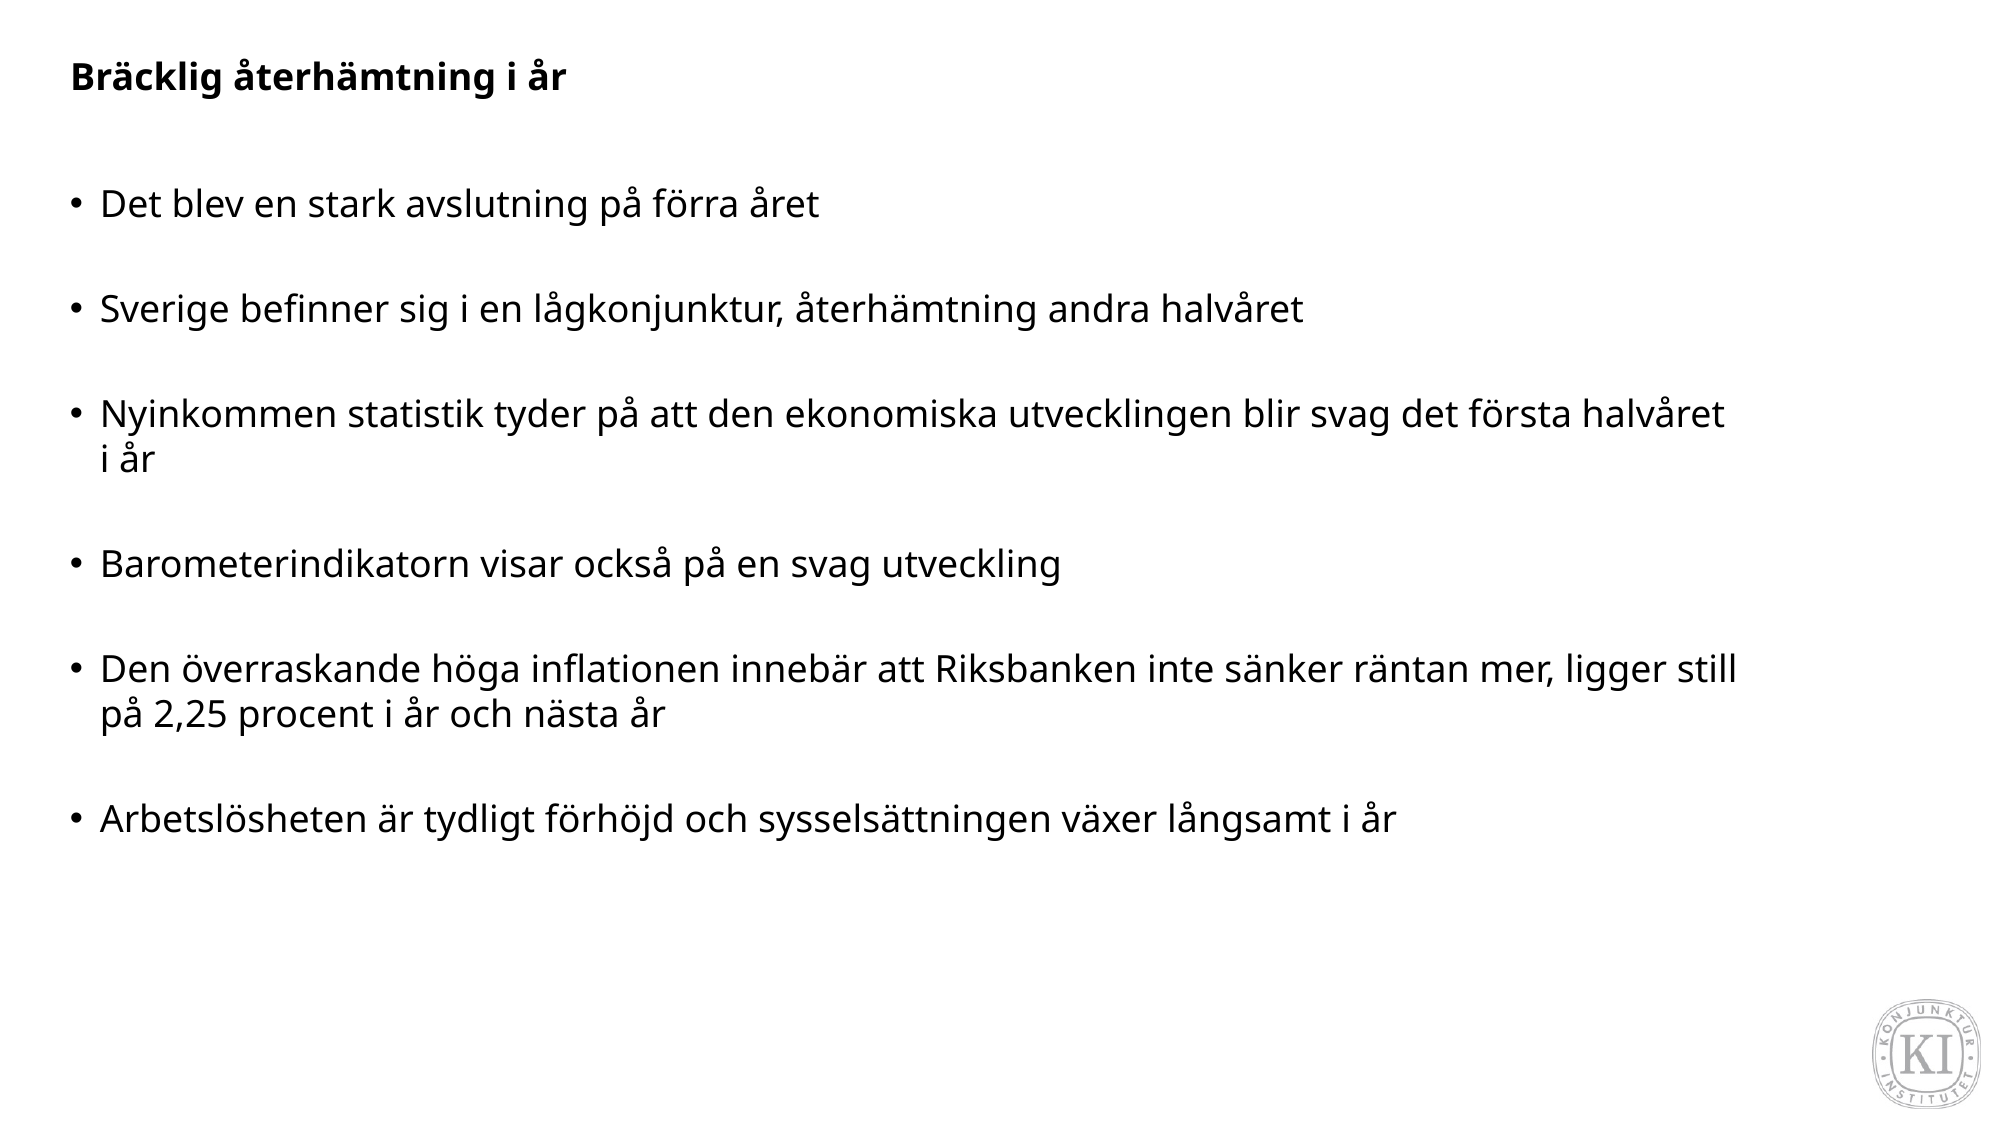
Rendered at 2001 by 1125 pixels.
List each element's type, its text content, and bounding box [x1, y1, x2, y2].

title Bräcklig återhämtning i år [55, 45, 1476, 172]
picture [1872, 999, 1981, 1109]
list Det blev en stark avslutning på förra året Sverige befinner sig i en lågkonjunktur, återhämtning andra halvåret Nyinkommen statistik tyder på att den ekonomiska utvecklingen blir svag det första halvåret i år Barometerindikatorn visar också på en svag utveckling Den överraskande höga inflationen innebär att Riksbanken inte sänker räntan mer, ligger still på 2,25 procent i år och nästa år Arbetslösheten är tydligt förhöjd och sysselsättningen växer långsamt i år [55, 172, 1756, 1000]
